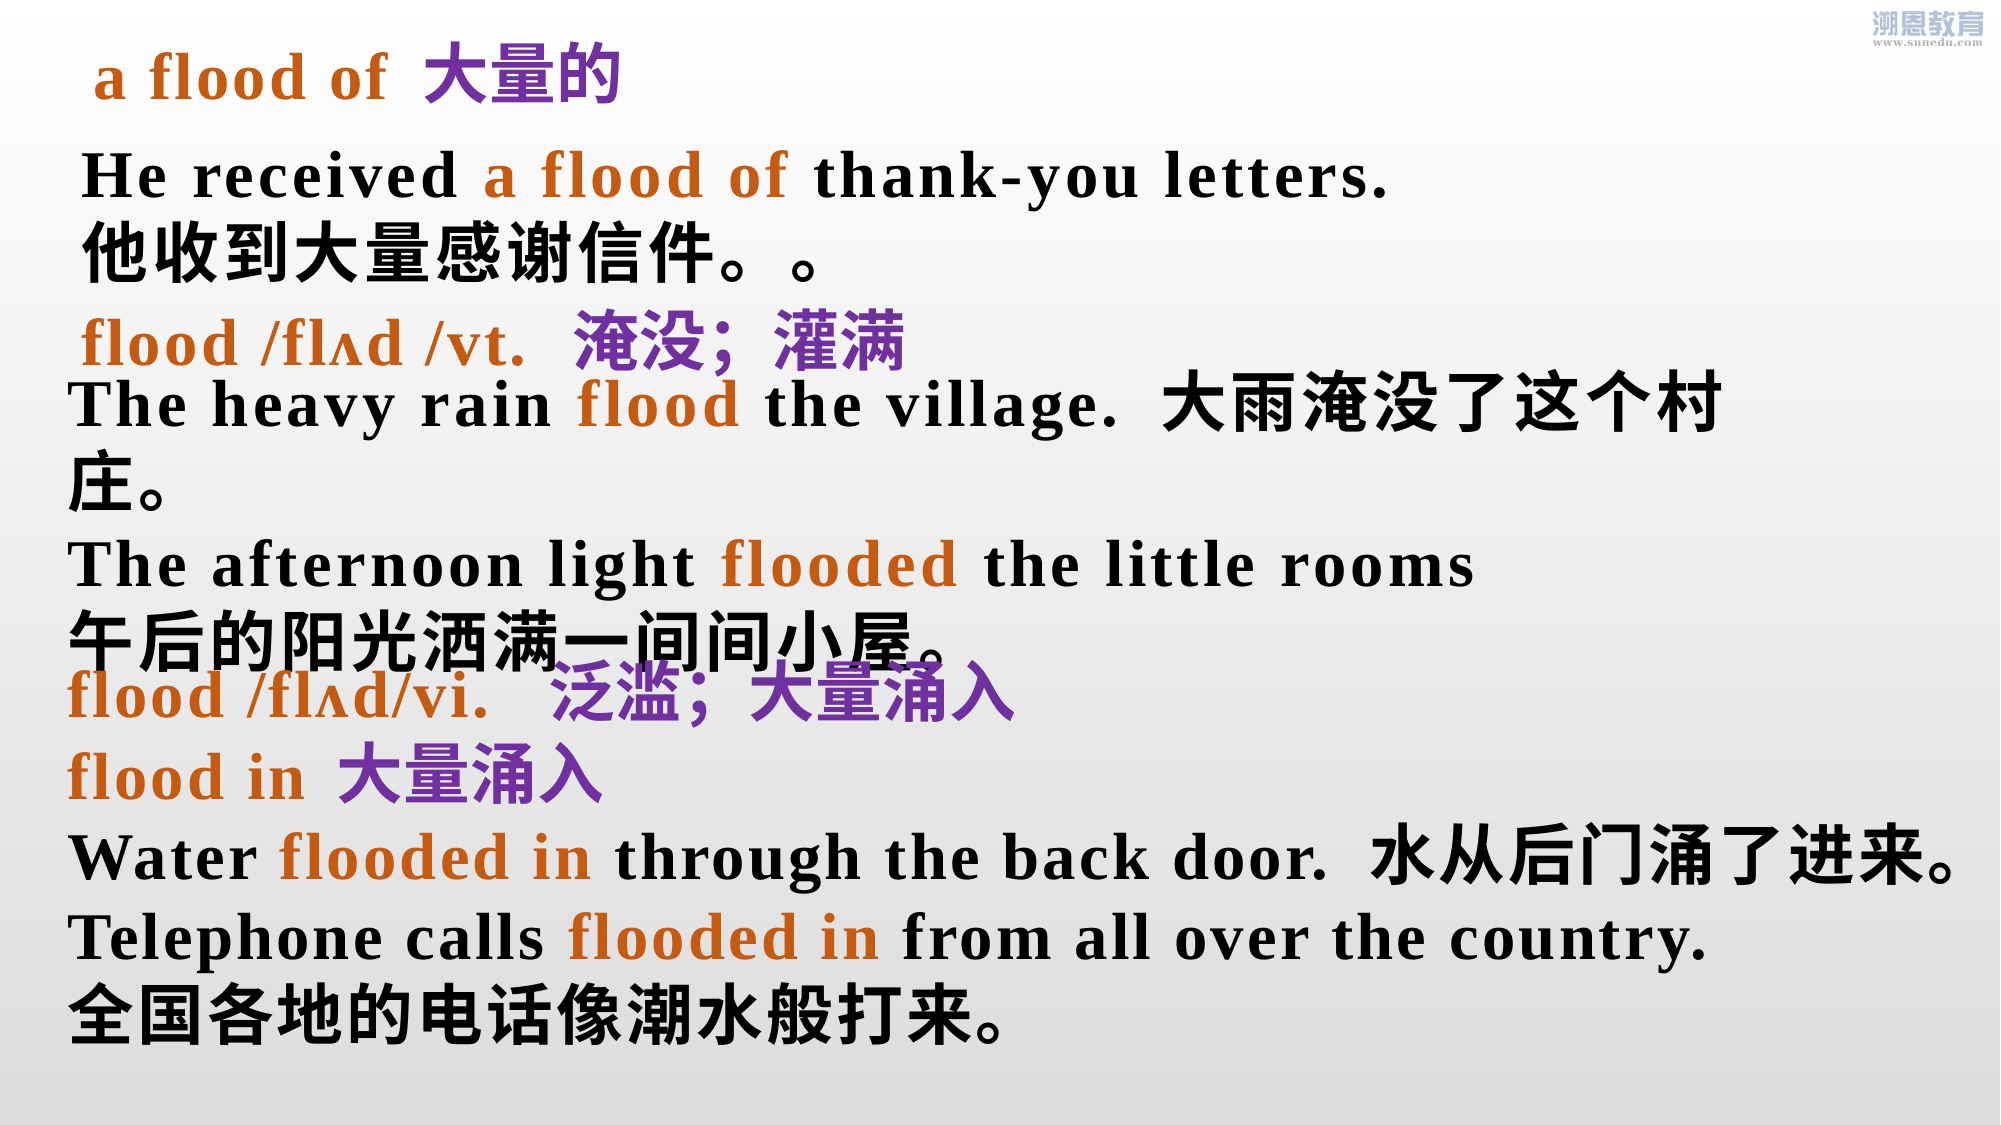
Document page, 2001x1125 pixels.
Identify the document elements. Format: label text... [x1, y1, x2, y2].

text_box a flood of [76, 19, 1857, 115]
picture [1872, 10, 1983, 46]
text_box flood in Water flooded in through the back door. 水从后门涌了进来。 Telephone calls flooded in from all over the country. 全国各地的电话像潮水般打来。 [50, 820, 1949, 966]
text_box 大量涌入 [322, 724, 619, 820]
text_box flood /flʌd/vi. [50, 637, 1832, 744]
text_box The heavy rain flood the village. 大雨淹没了这个村庄。 The afternoon light flooded the little rooms 午后的阳光洒满一间间小屋。 [50, 391, 1810, 637]
text_box He received a flood of thank-you letters. 他收到大量感谢信件。。 [64, 115, 1869, 307]
text_box 泛滥；大量涌入 [533, 642, 1031, 738]
text_box flood /flʌd /vt. [64, 285, 1845, 392]
text_box 淹没；灌满 [526, 290, 922, 386]
text_box 大量的 [407, 24, 638, 120]
